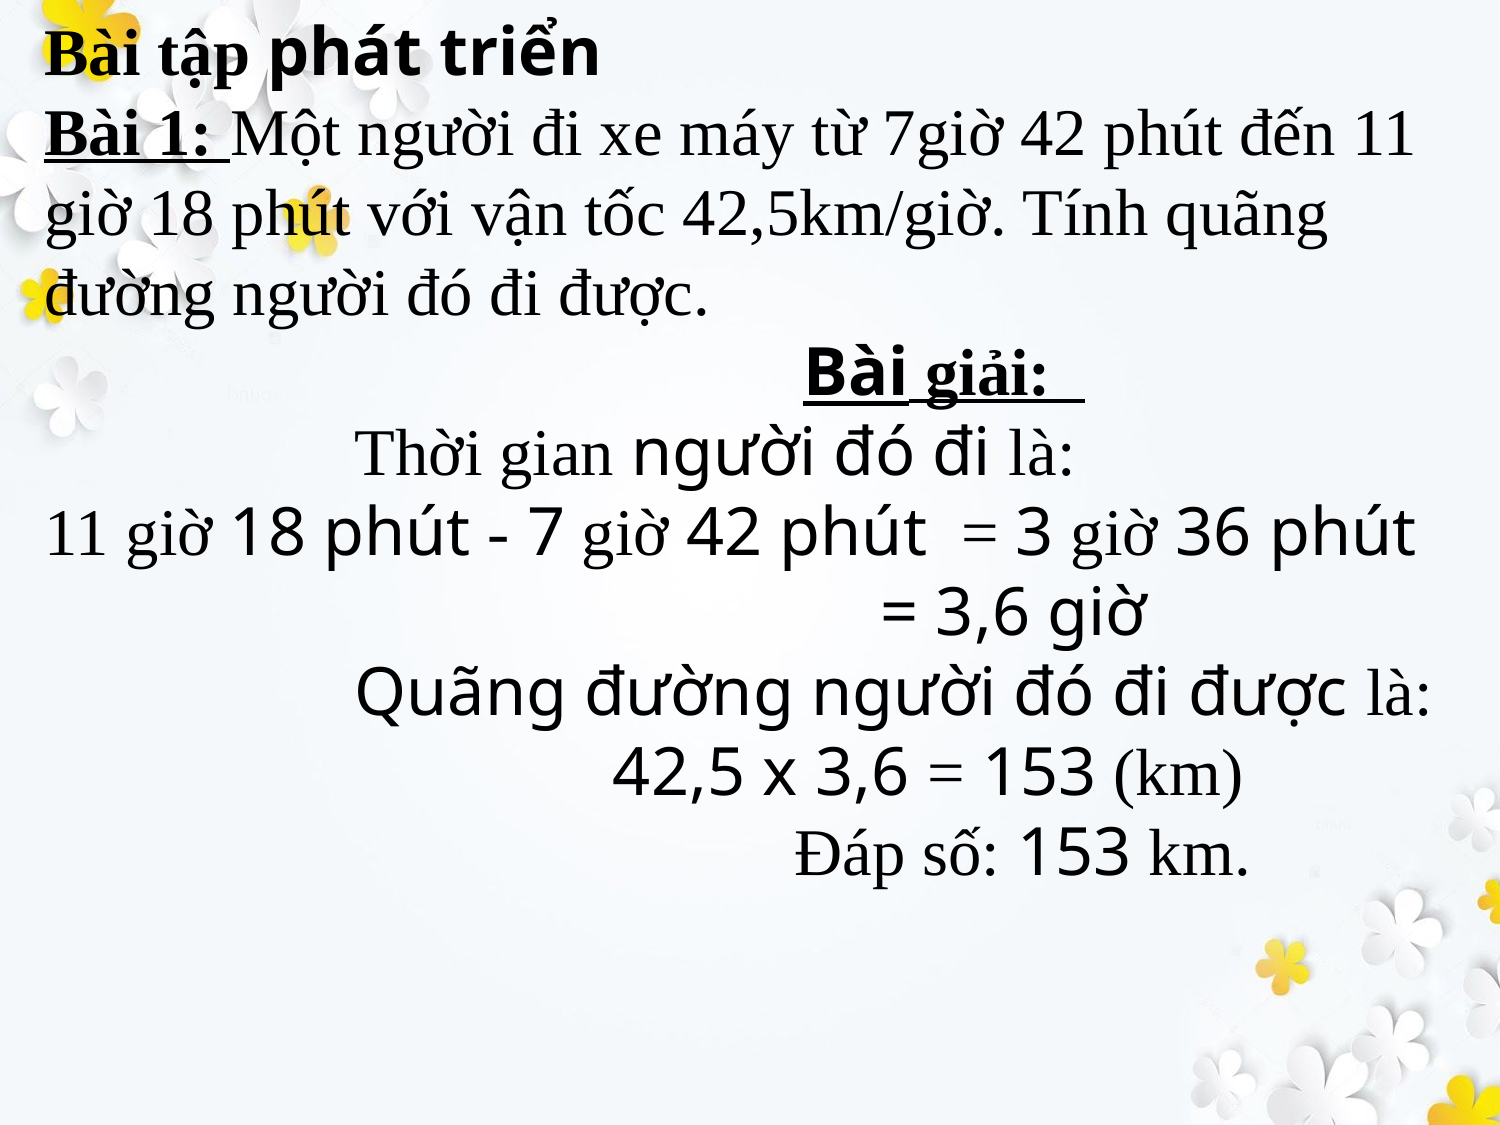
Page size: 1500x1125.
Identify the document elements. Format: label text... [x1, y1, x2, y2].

picture [0, 0, 1500, 1125]
title Bài tập phát triển Bài 1: Một người đi xe máy từ 7giờ 42 phút đến 11 giờ 18 phút với vận tốc 42,5km/giờ. Tính quãng đường người đó đi được. Bài giải: Thời gian người đó đi là: 11 giờ 18 phút - 7 giờ 42 phút = 3 giờ 36 phút = 3,6 giờ Quãng đường người đó đi được là: 42,5 x 3,6 = 153 (km) Đáp số: 153 km. [29, 181, 1480, 797]
